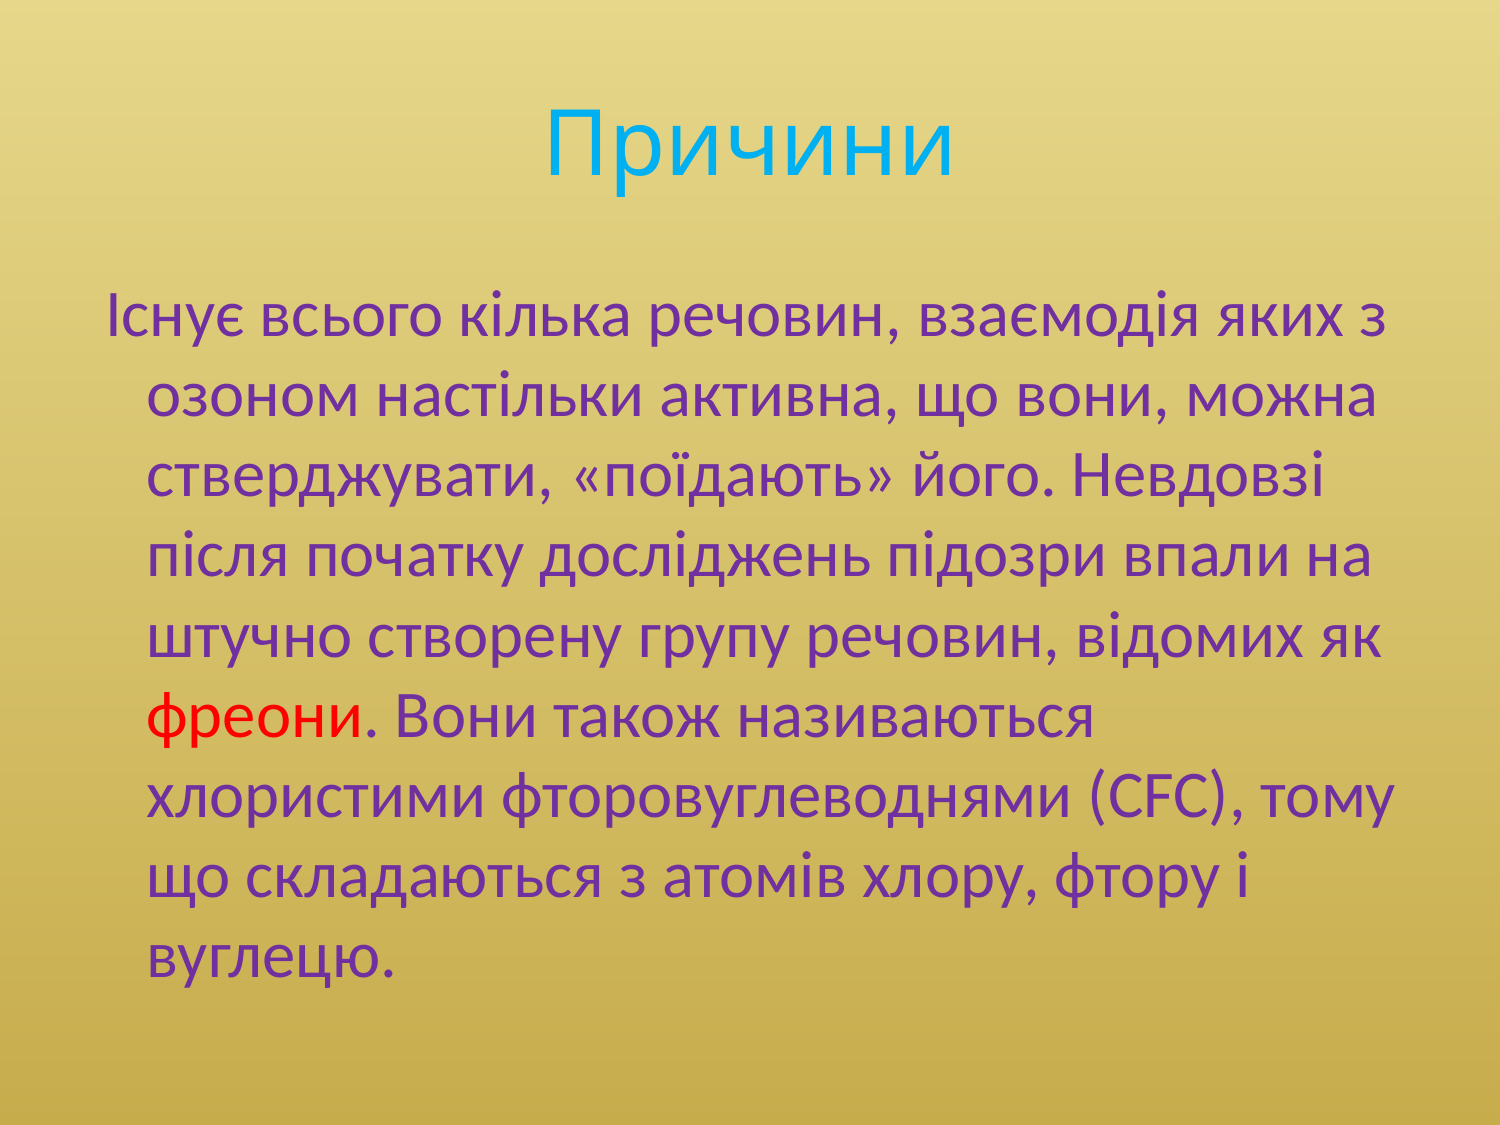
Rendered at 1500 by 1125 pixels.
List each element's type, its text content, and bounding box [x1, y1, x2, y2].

title Причини [75, 45, 1425, 233]
list Існує всього кілька речовин, взаємодія яких з озоном настільки активна, що вони, можна стверджувати, «поїдають» його. Невдовзі після початку досліджень підозри впали на штучно створену групу речовин, відомих як фреони. Вони також називаються хлористими фторовуглеводнями (CFC), тому що складаються з атомів хлору, фтору і вуглецю. [75, 262, 1425, 1005]
